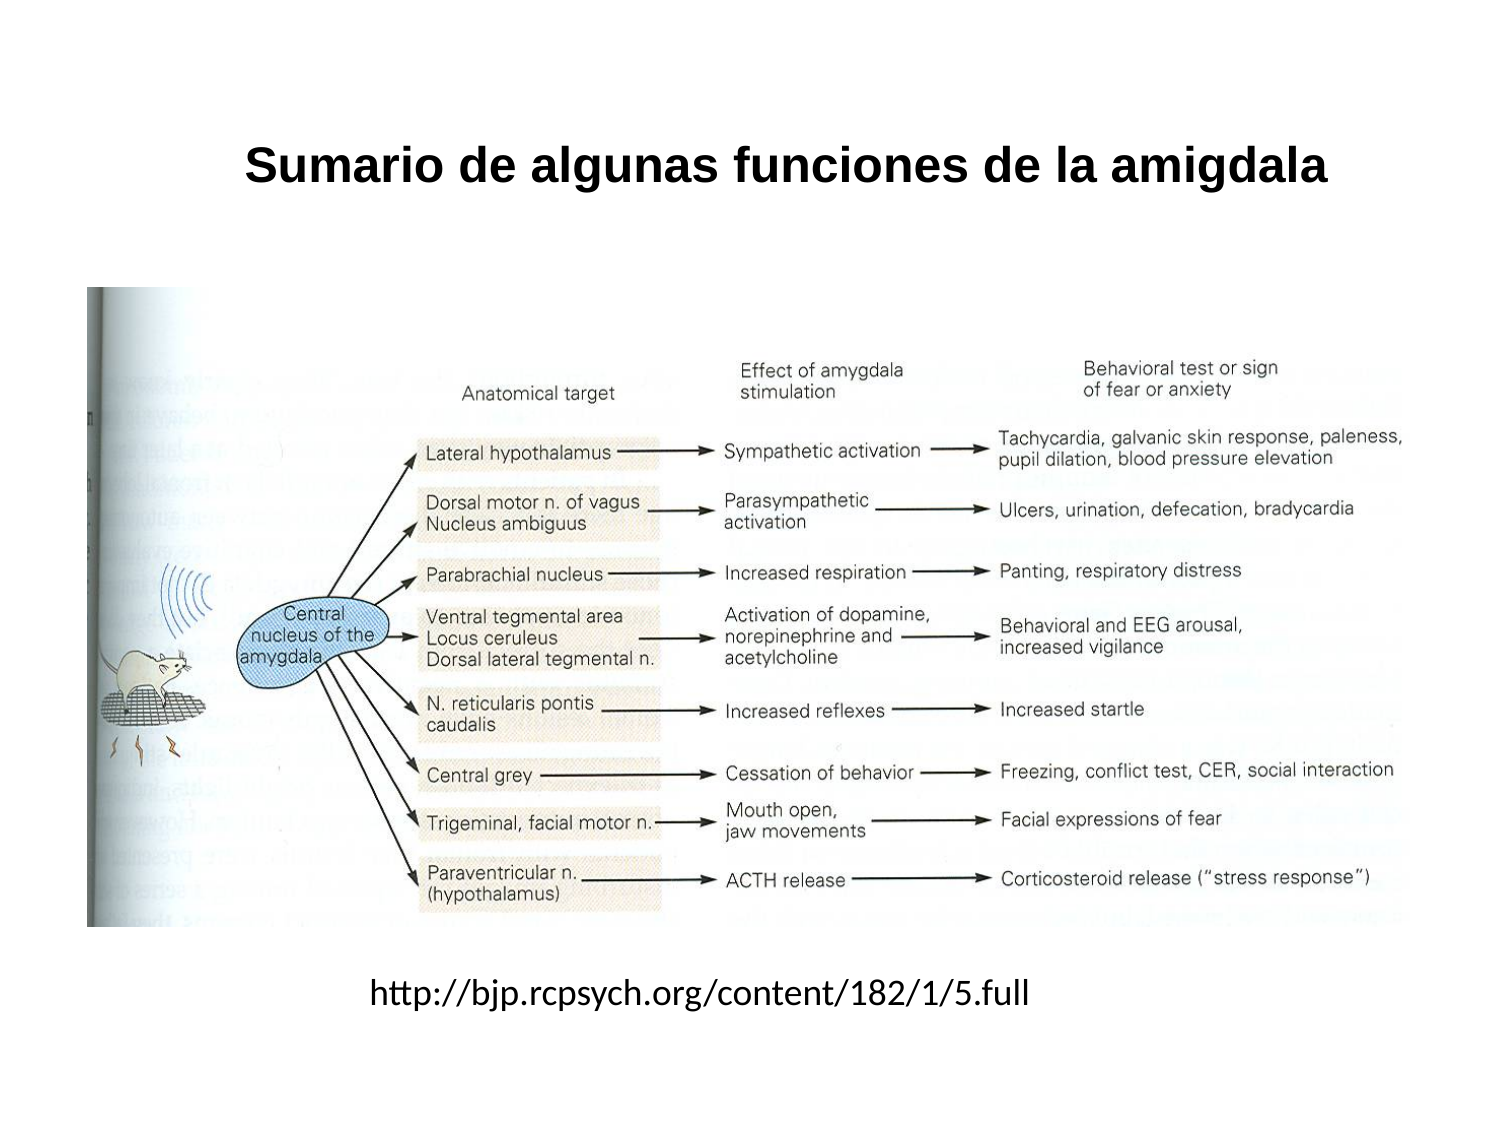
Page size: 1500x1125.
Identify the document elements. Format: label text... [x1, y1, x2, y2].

text_box Sumario de algunas funciones de la amigdala [229, 124, 1344, 200]
picture [87, 287, 1451, 927]
text_box http://bjp.rcpsych.org/content/182/1/5.full [354, 960, 1046, 1021]
